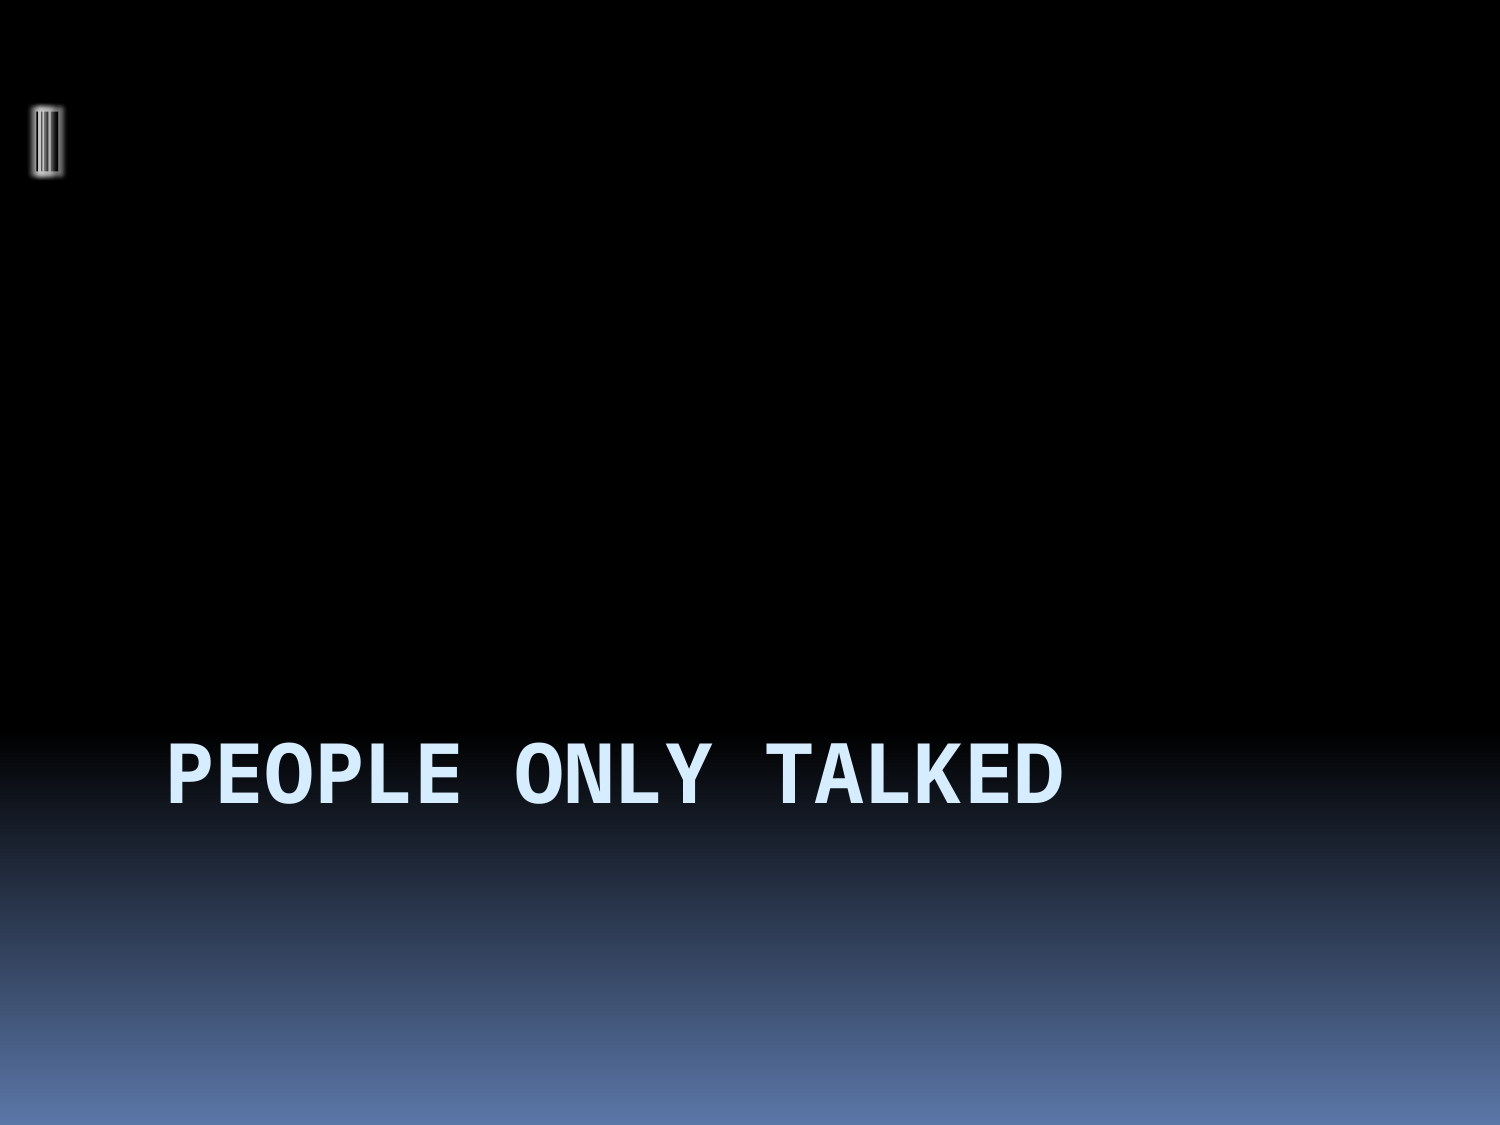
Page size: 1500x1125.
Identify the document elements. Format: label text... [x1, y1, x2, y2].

title People only talked [150, 712, 1425, 1037]
